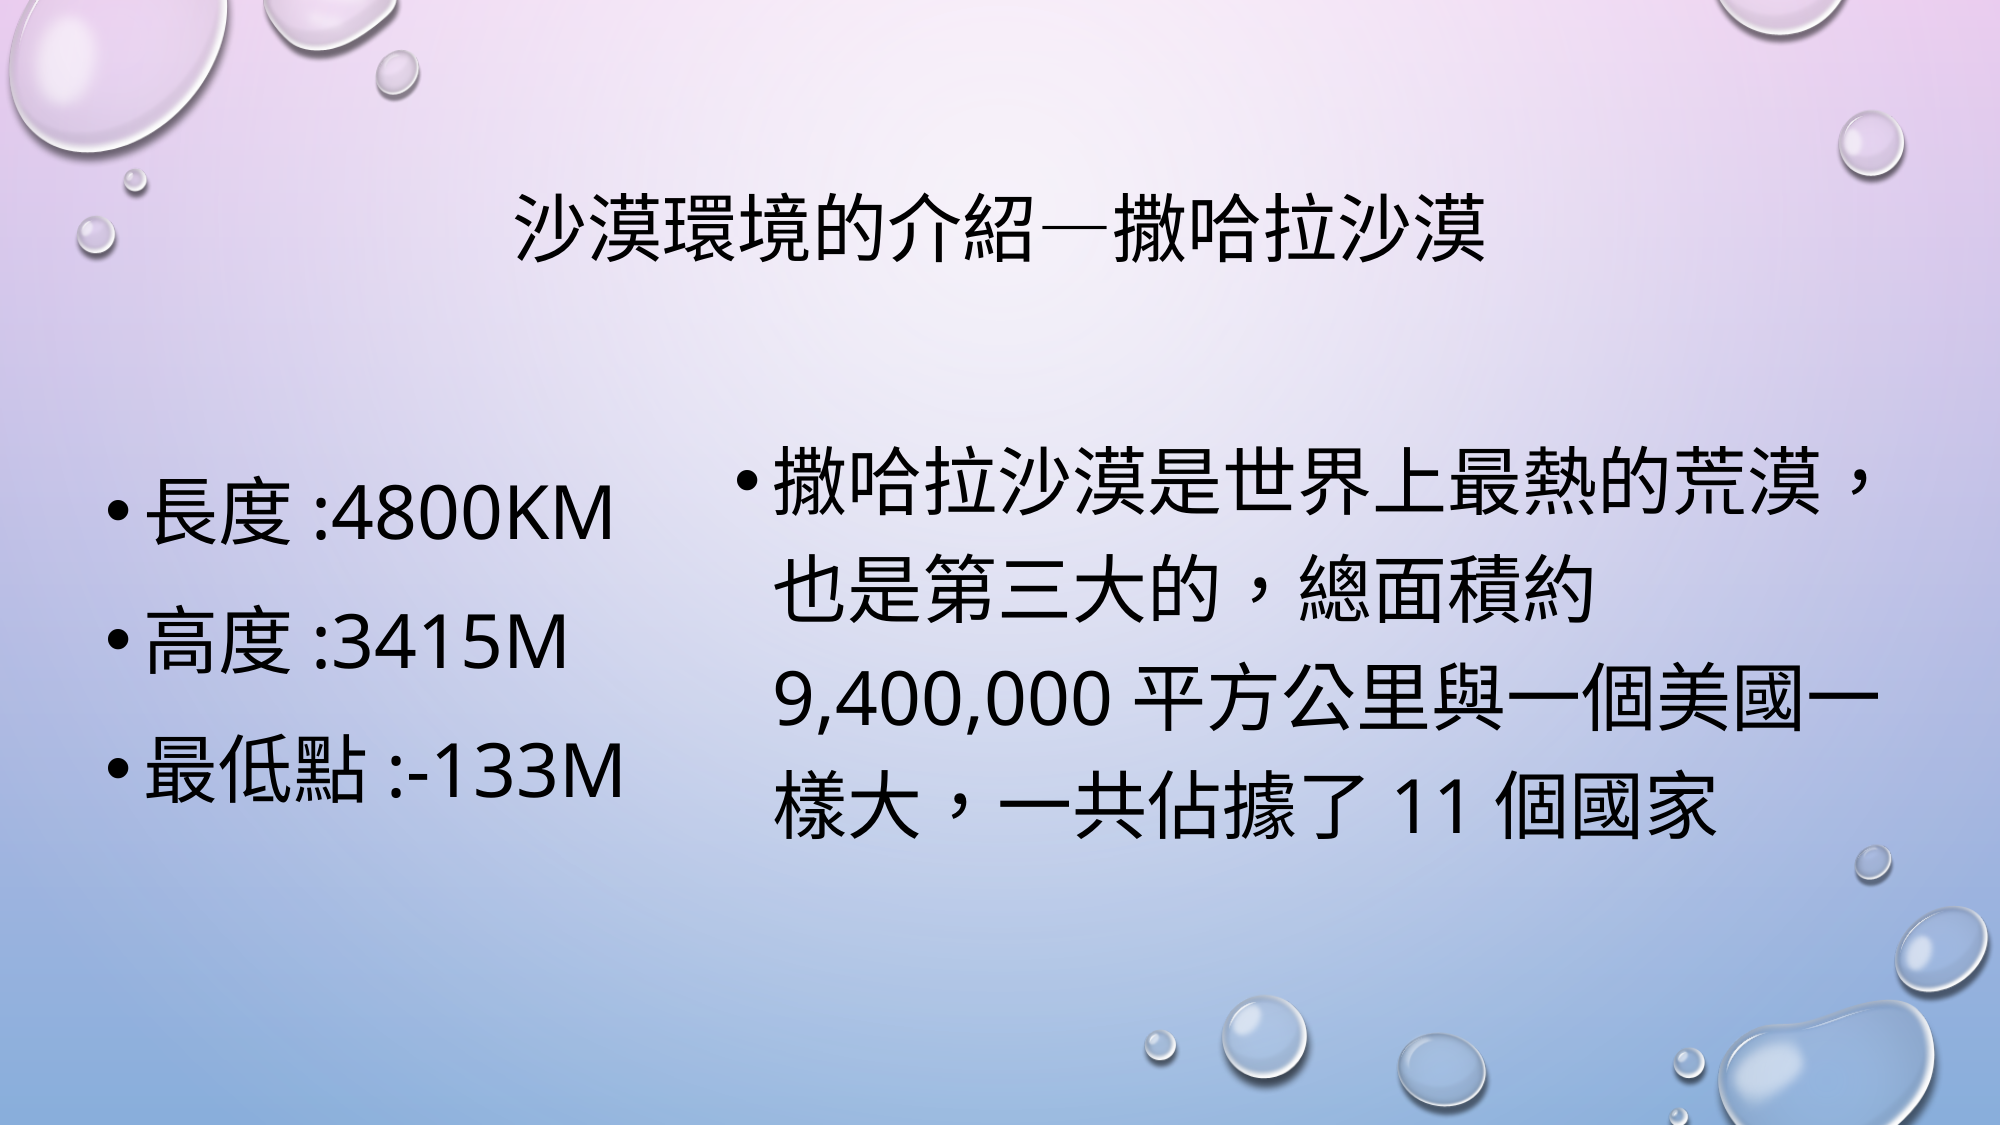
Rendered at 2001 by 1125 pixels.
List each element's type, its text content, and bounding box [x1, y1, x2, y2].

picture [0, 0, 2000, 1125]
title 沙漠環境的介紹—撒哈拉沙漠 [149, 101, 1851, 364]
list 長度:4800km 高度:3415m 最低點:-133m [90, 439, 701, 1001]
text_box 撒哈拉沙漠是世界上最熱的荒漠，也是第三大的，總面積約9,400,000平方公里與一個美國一樣大，一共佔據了11個國家 [719, 408, 1957, 971]
